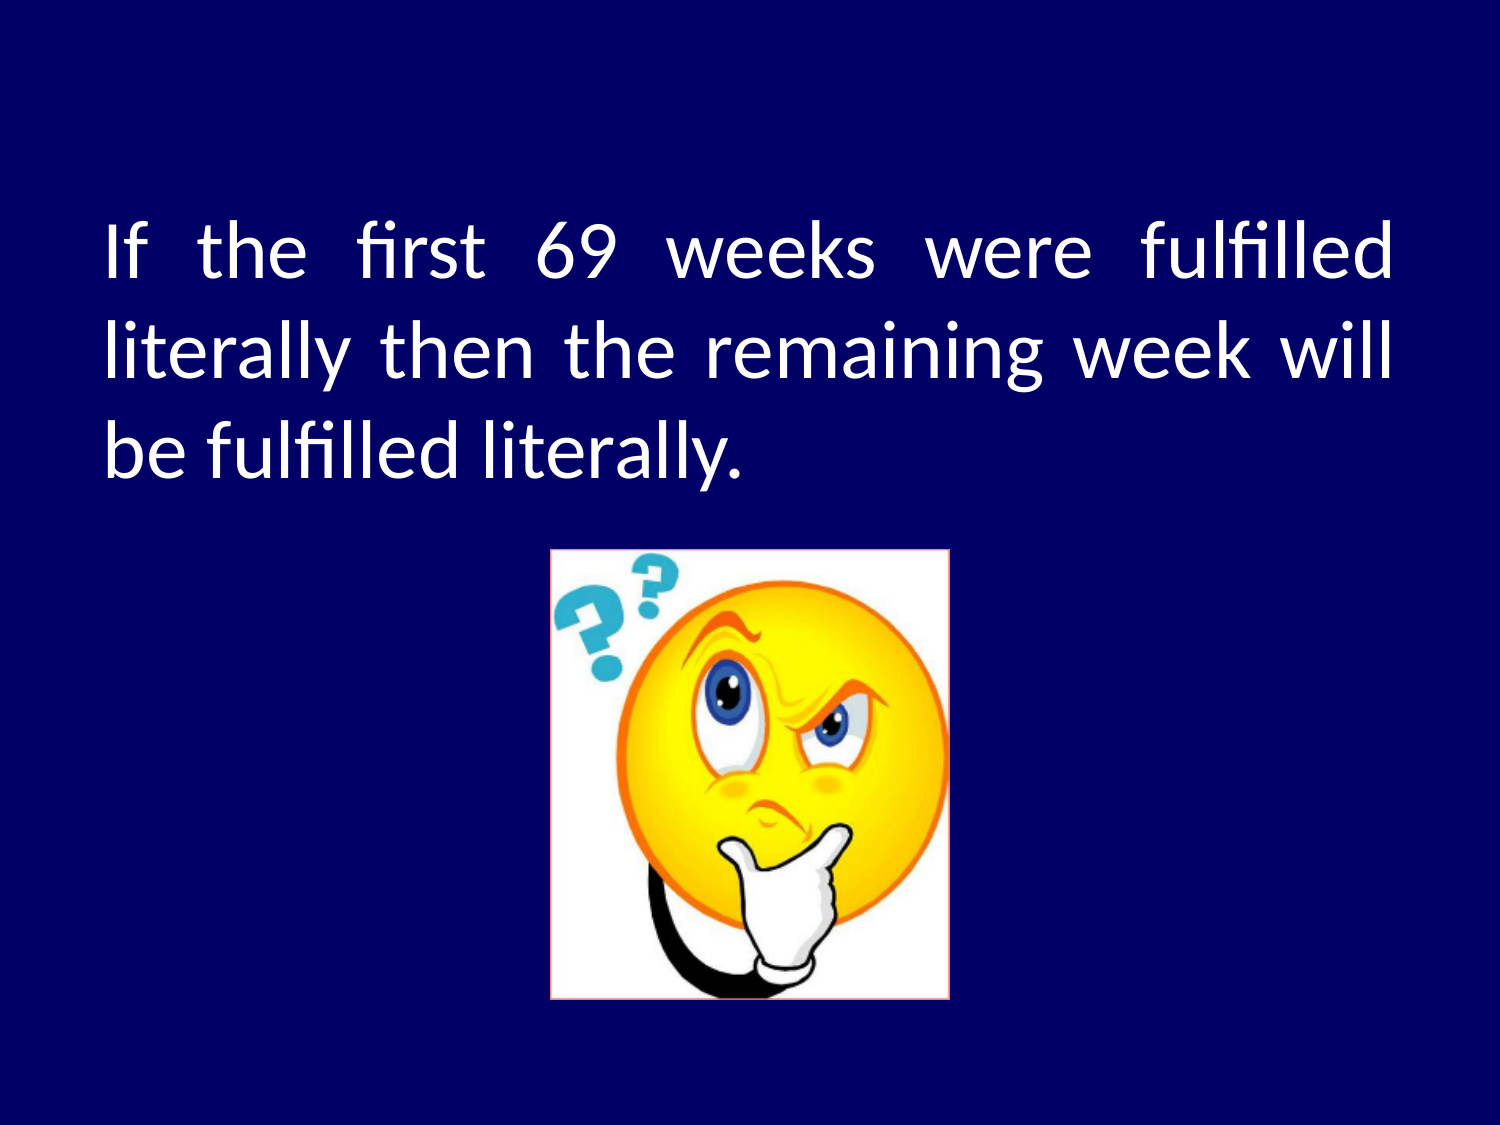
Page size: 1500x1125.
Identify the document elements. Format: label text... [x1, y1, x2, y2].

title If the first 69 weeks were fulfilled literally then the remaining week will be fulfilled literally. [87, 187, 1413, 525]
picture [550, 549, 950, 1001]
